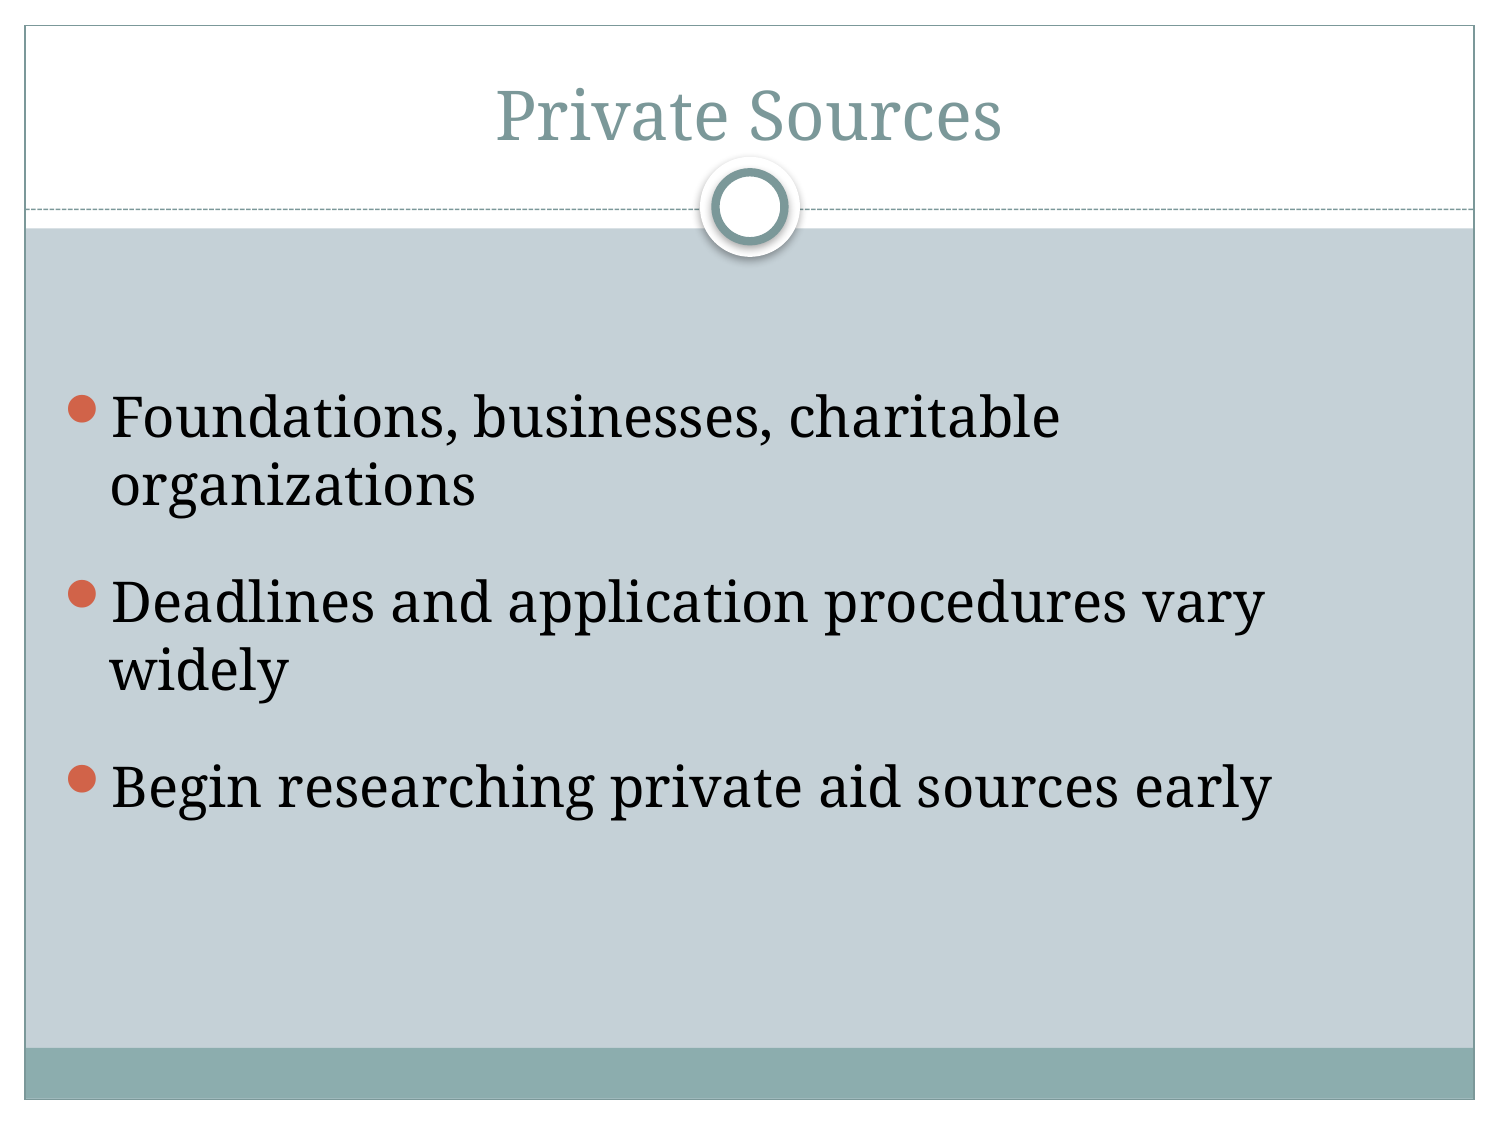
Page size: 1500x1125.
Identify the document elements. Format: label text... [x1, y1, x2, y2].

title Private Sources [49, 37, 1450, 162]
list Foundations, businesses, charitable organizations Deadlines and application procedures vary widely Begin researching private aid sources early [49, 250, 1445, 1001]
